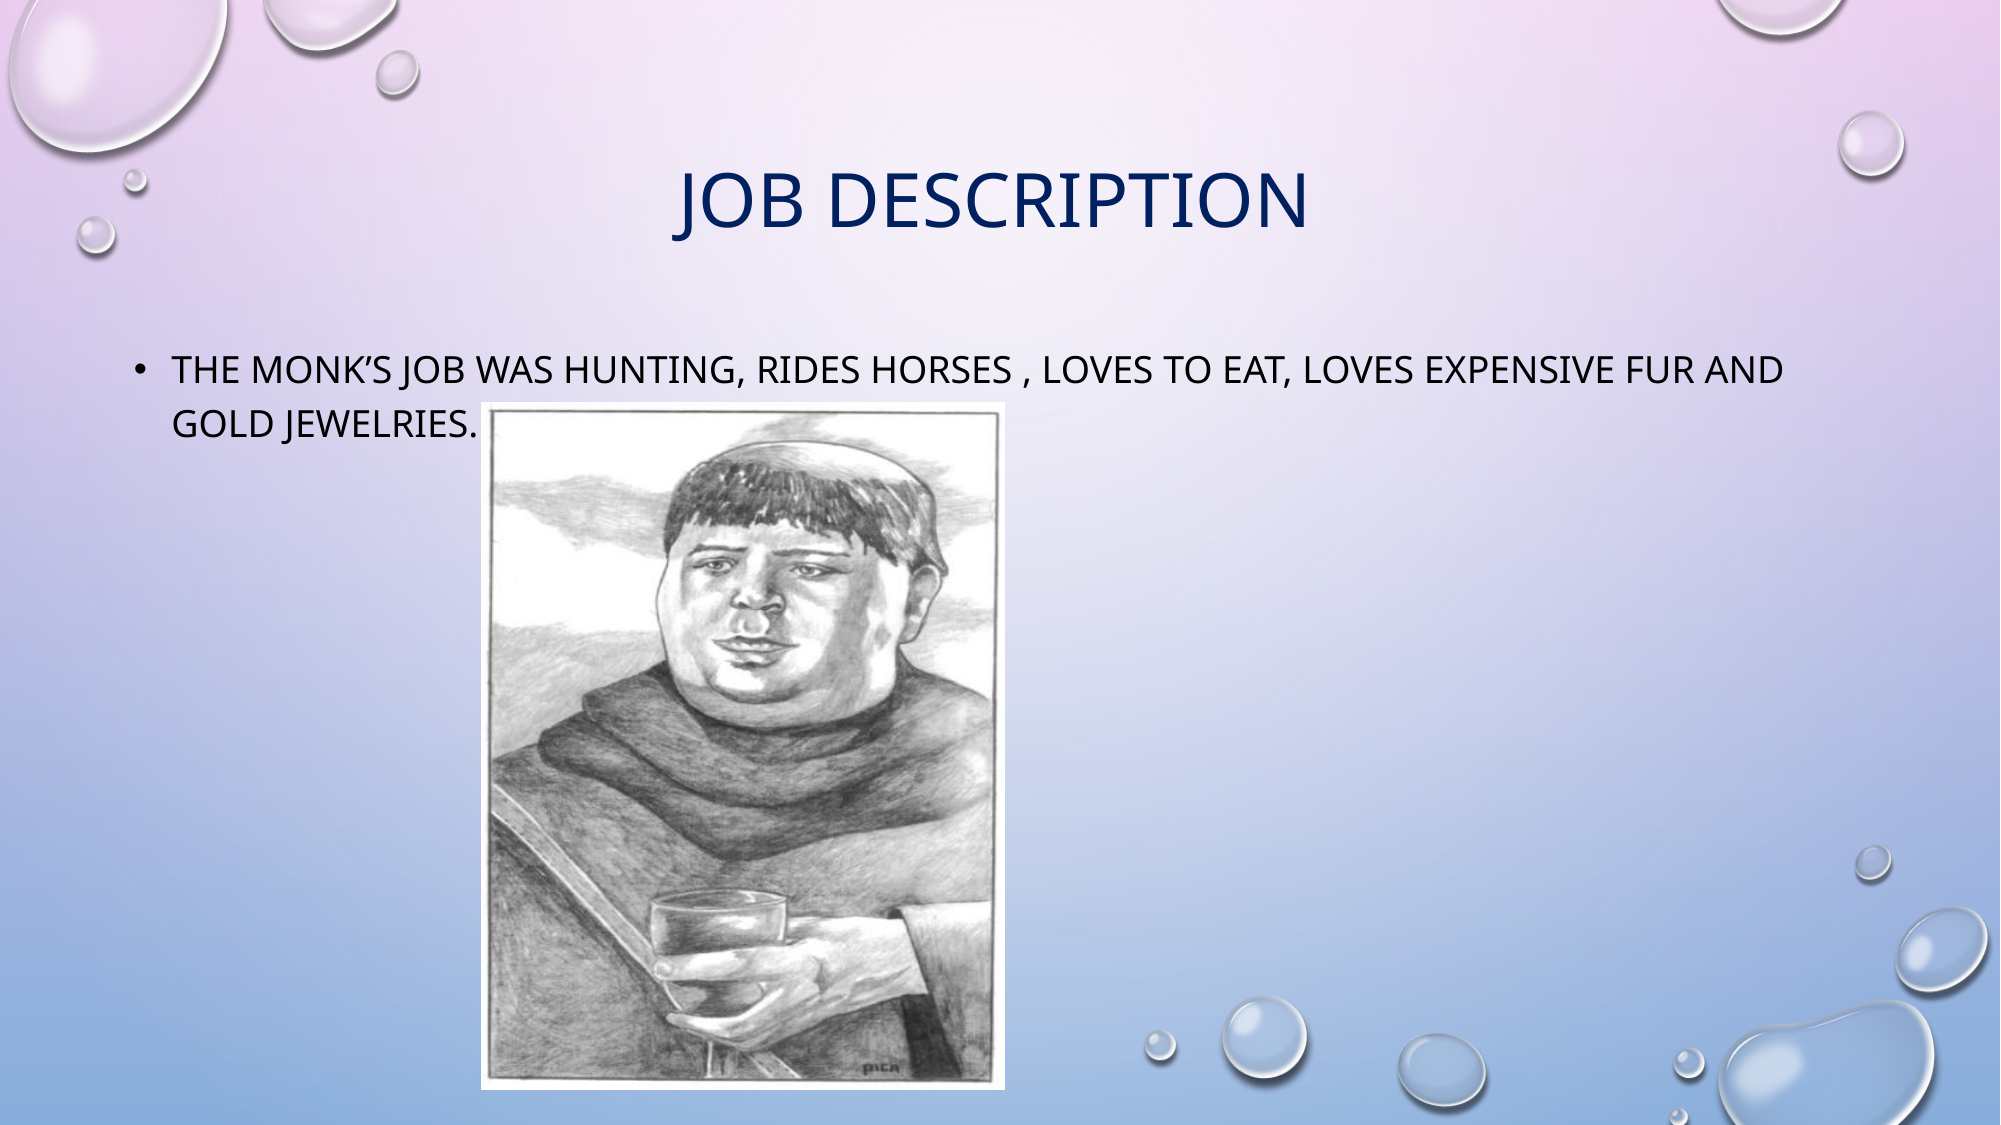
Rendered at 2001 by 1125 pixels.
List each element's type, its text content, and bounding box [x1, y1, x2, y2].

picture [481, 401, 1005, 1090]
picture [0, 0, 2000, 1125]
list The monk’s job was hunting, rides horses , loves to eat, loves expensive fur and gold jewelries. [118, 329, 1914, 1125]
title Job description [159, 101, 1851, 305]
